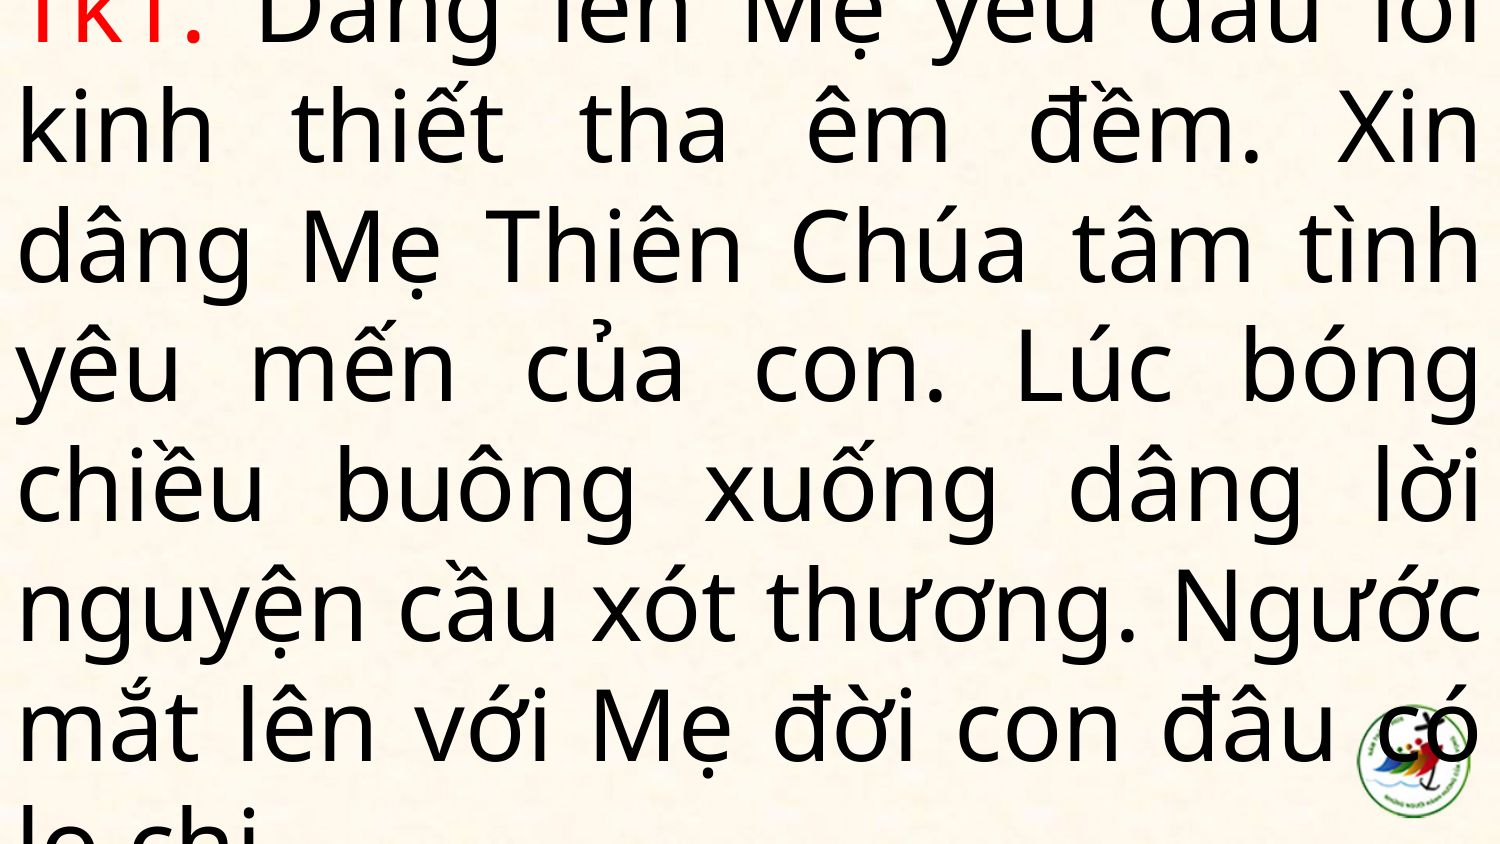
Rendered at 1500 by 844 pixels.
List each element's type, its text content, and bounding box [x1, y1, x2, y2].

title Tk1. Dâng lên Mẹ yêu dấu lời kinh thiết tha êm đềm. Xin dâng Mẹ Thiên Chúa tâm tình yêu mến của con. Lúc bóng chiều buông xuống dâng lời nguyện cầu xót thương. Ngước mắt lên với Mẹ đời con đâu có lo chi. [0, 0, 1500, 844]
